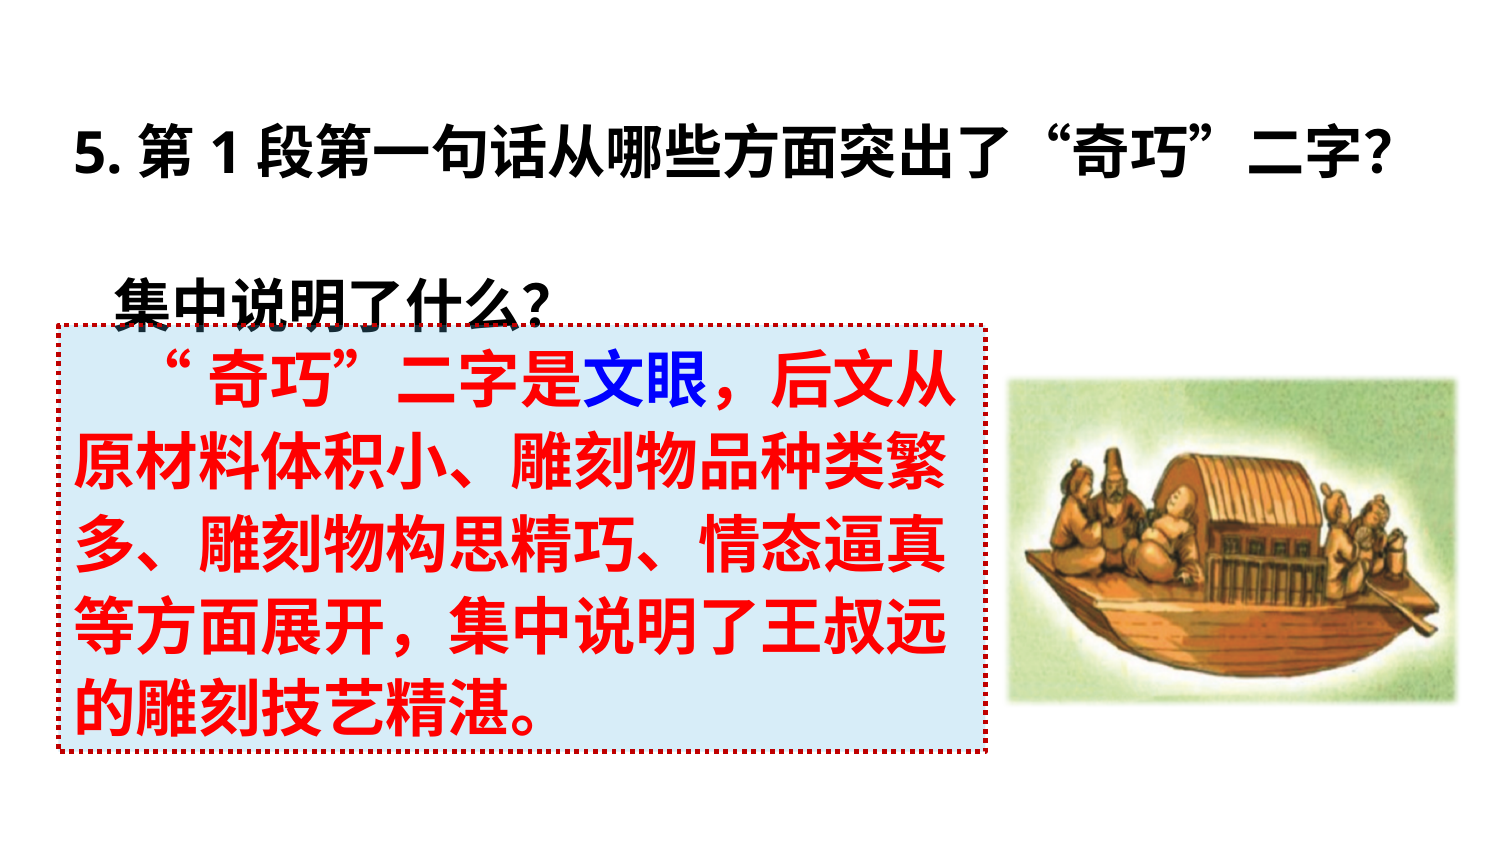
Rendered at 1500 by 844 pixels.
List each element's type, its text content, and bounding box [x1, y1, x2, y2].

picture [1002, 373, 1462, 708]
text_box “奇巧”二字是文眼，后文从原材料体积小、雕刻物品种类繁多、雕刻物构思精巧、情态逼真等方面展开，集中说明了王叔远的雕刻技艺精湛。 [58, 325, 986, 752]
text_box 5.第1段第一句话从哪些方面突出了“奇巧”二字？ 集中说明了什么？ [58, 100, 1395, 347]
